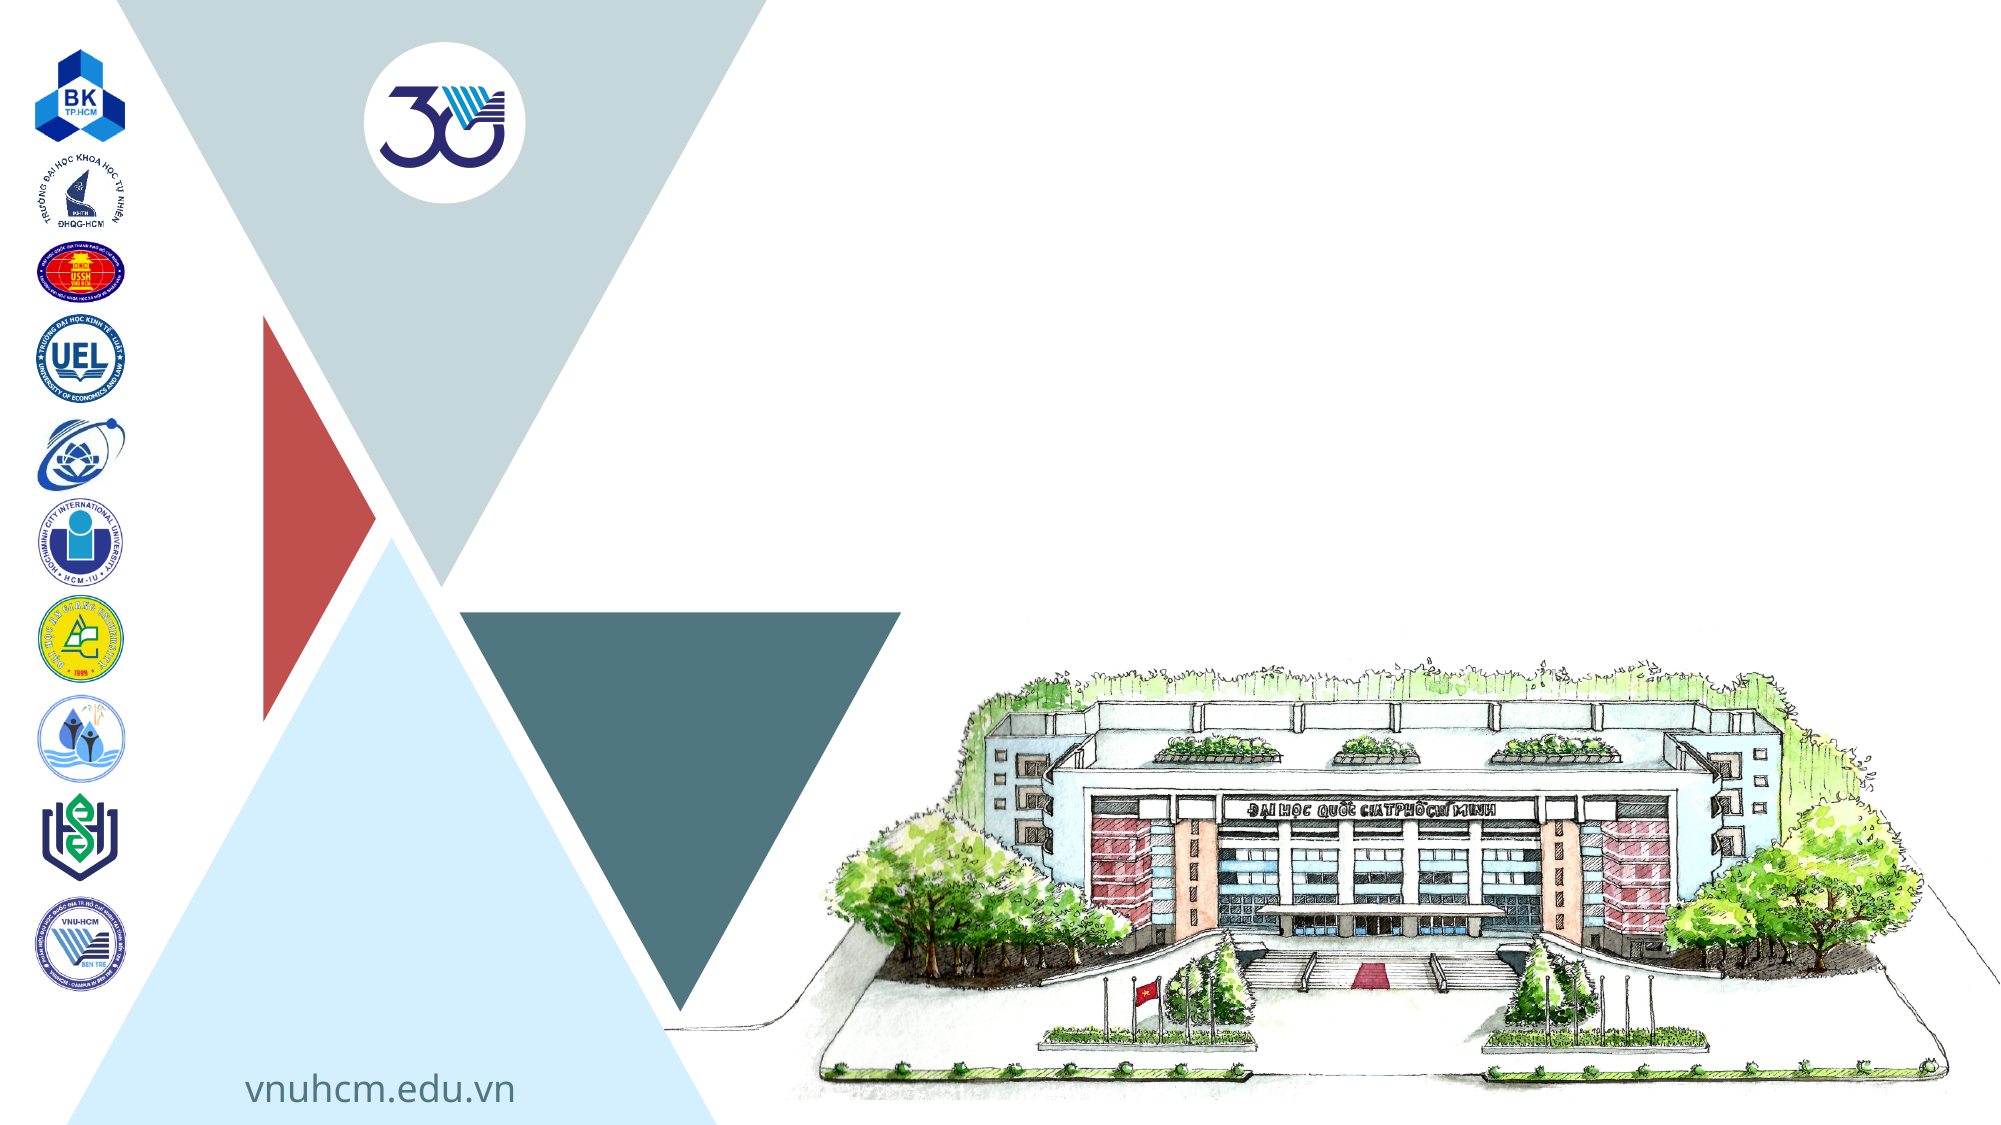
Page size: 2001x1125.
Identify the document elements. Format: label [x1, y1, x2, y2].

picture [36, 593, 125, 684]
picture [624, 612, 2000, 1100]
picture [33, 418, 127, 492]
picture [25, 496, 135, 587]
picture [34, 895, 127, 992]
picture [36, 314, 125, 403]
picture [35, 693, 126, 784]
picture [21, 793, 139, 884]
picture [21, 49, 140, 303]
picture [377, 84, 507, 172]
